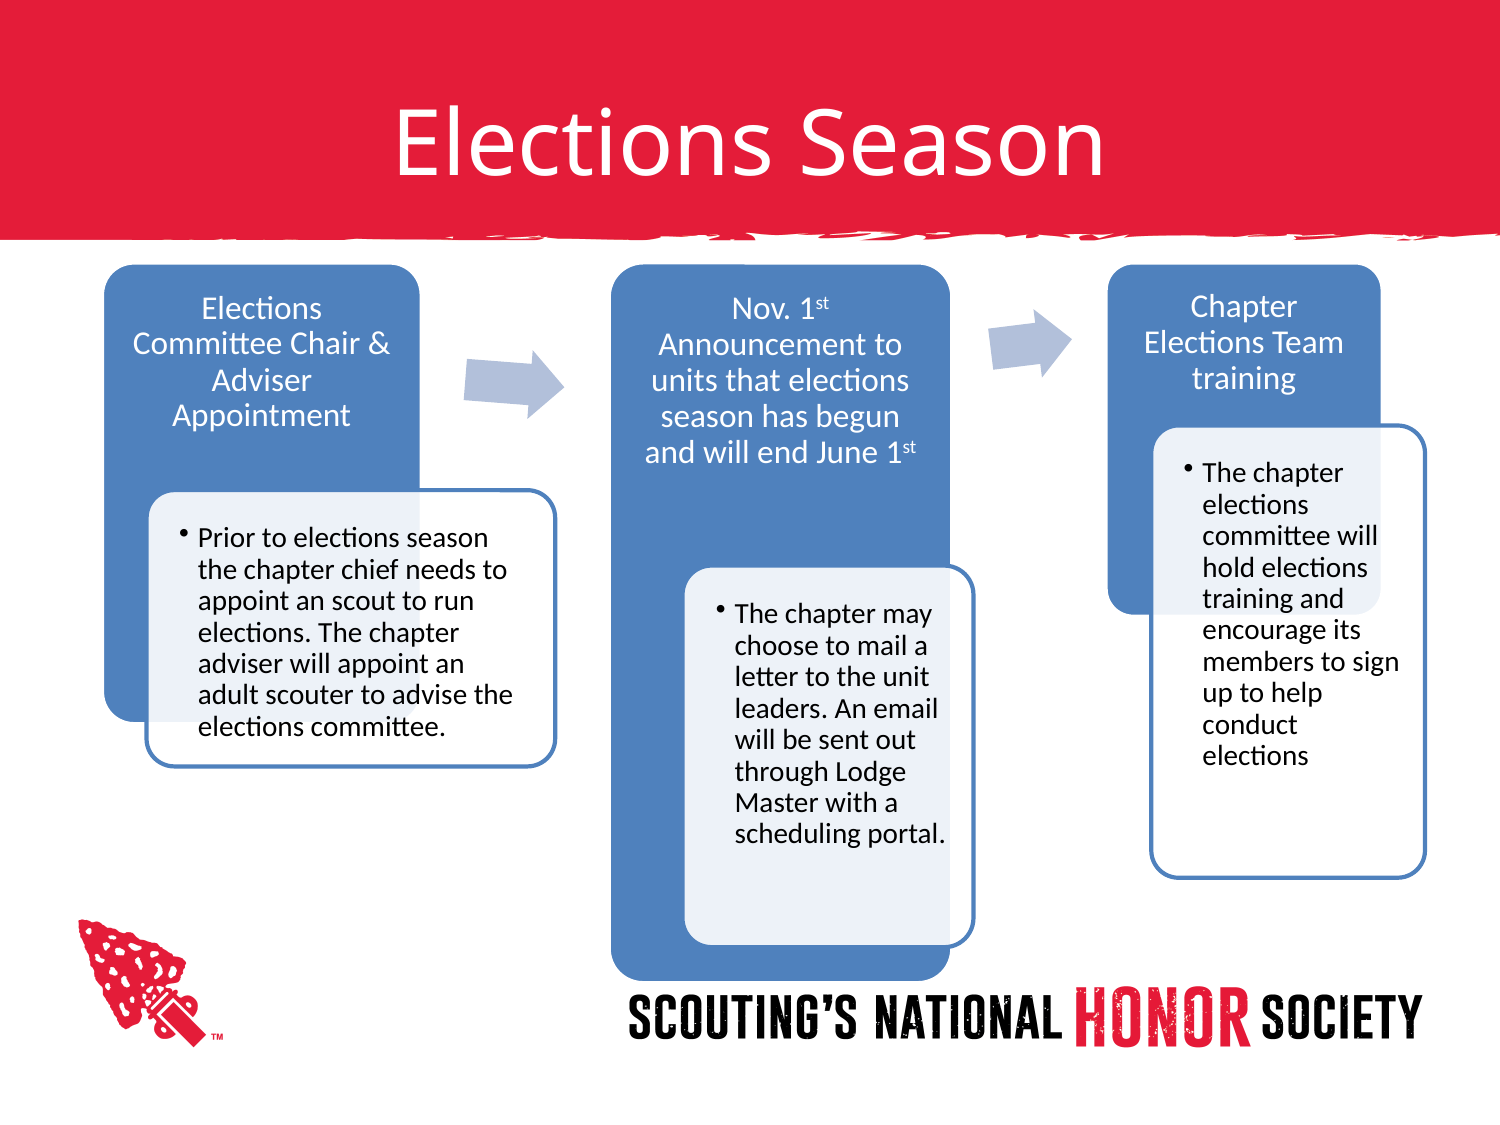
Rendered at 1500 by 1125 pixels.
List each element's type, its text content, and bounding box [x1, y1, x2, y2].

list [74, 262, 1426, 1006]
title Elections Season [75, 45, 1425, 233]
picture [0, 0, 1500, 1125]
